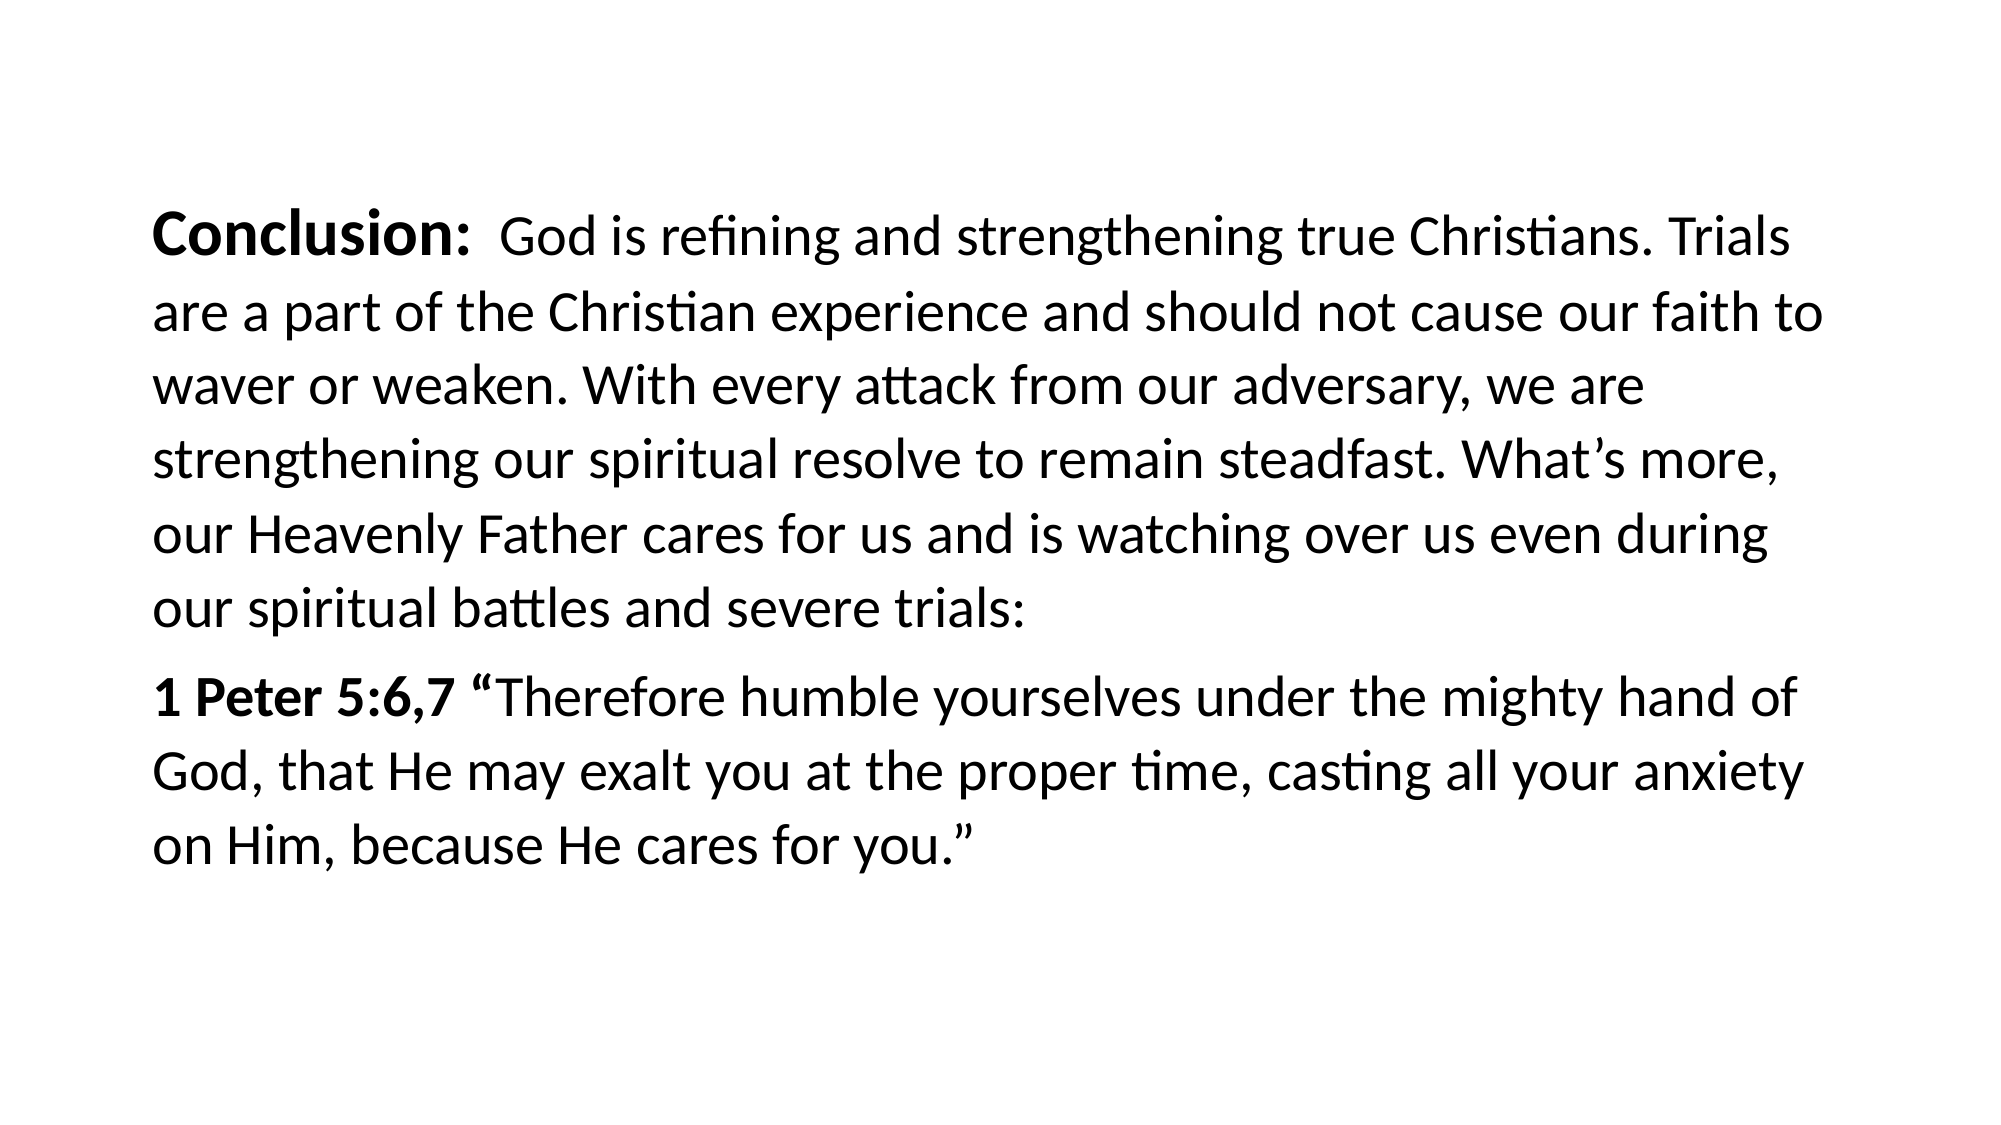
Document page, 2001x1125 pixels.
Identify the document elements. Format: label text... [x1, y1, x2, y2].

list Conclusion: God is refining and strengthening true Christians. Trials are a part of the Christian experience and should not cause our faith to waver or weaken. With every attack from our adversary, we are strengthening our spiritual resolve to remain steadfast. What’s more, our Heavenly Father cares for us and is watching over us even during our spiritual battles and severe trials: 1 Peter 5:6,7 “Therefore humble yourselves under the mighty hand of God, that He may exalt you at the proper time, casting all your anxiety on Him, because He cares for you.” [137, 86, 1863, 1014]
